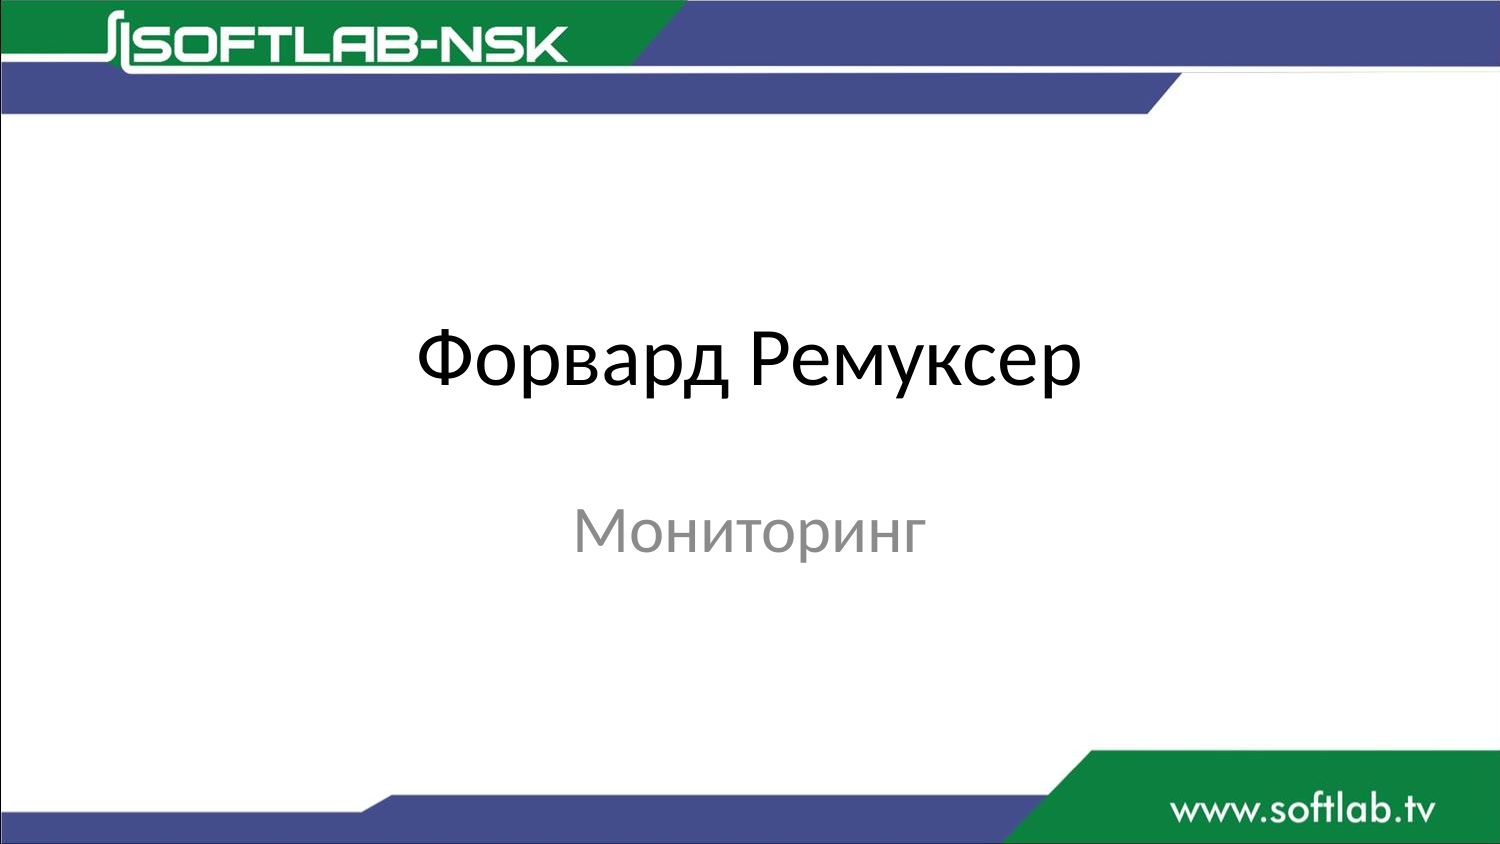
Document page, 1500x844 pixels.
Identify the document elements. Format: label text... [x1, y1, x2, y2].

picture [0, 0, 1500, 844]
subtitle Мониторинг [5, 477, 1495, 777]
title Форвард Ремуксер [112, 261, 1388, 444]
